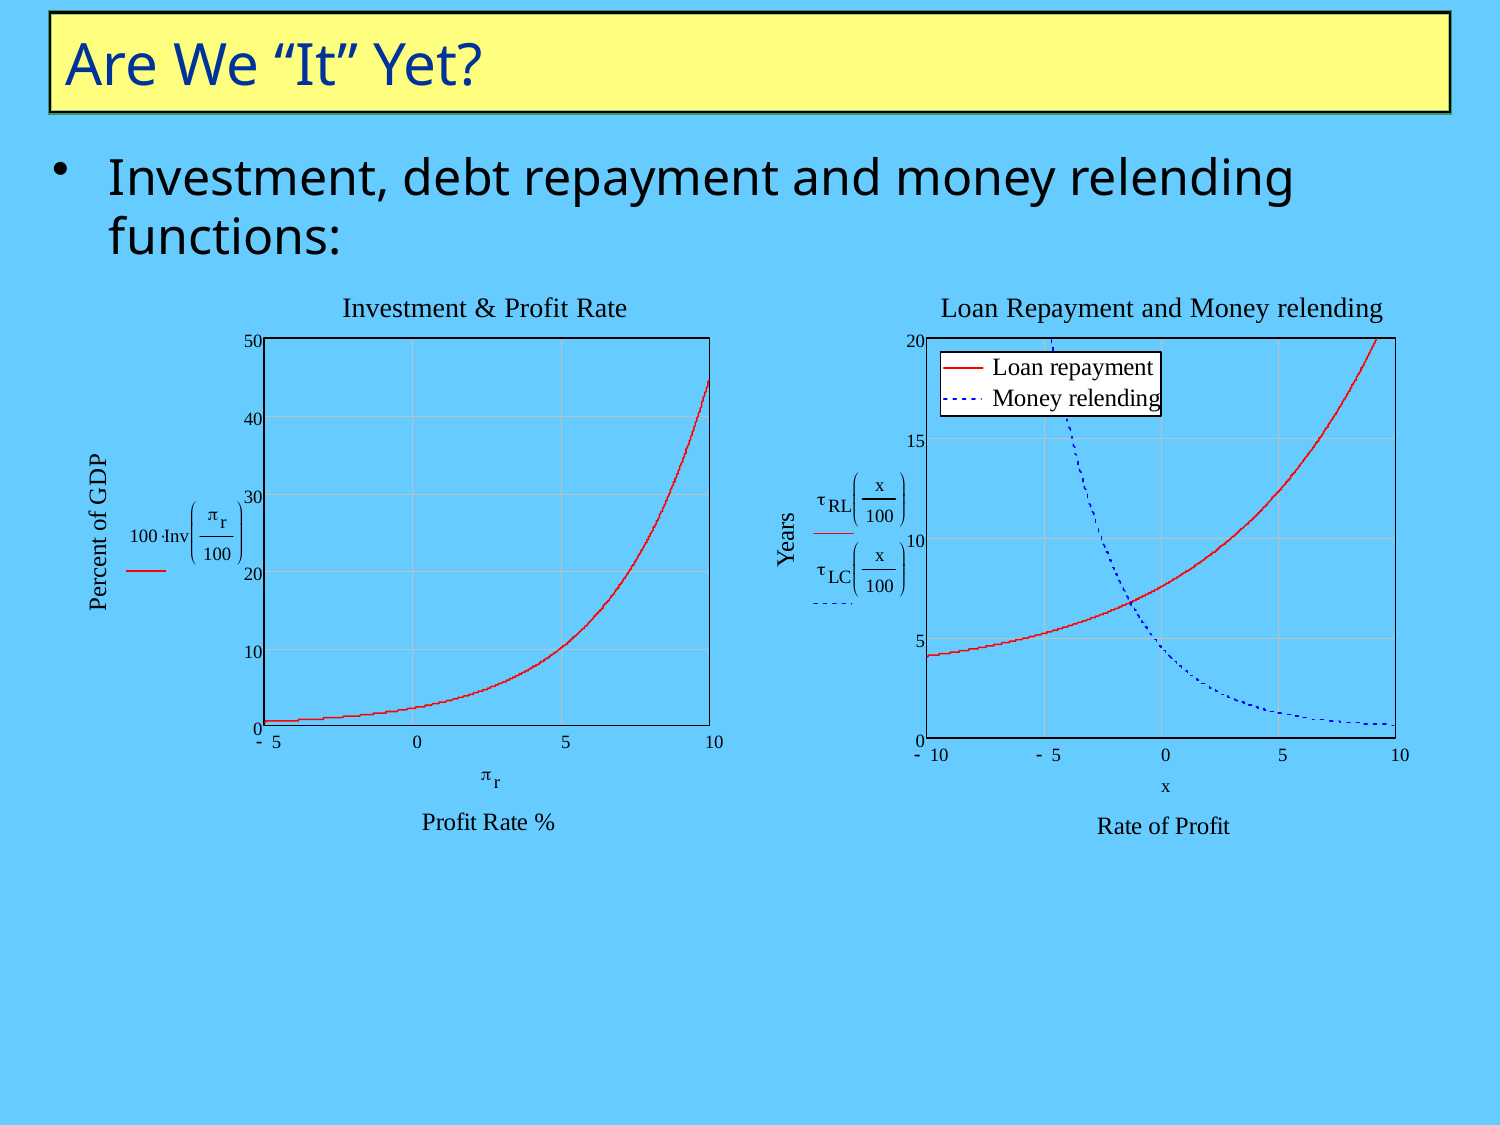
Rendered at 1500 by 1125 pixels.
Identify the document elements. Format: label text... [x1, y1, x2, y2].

title Are We “It” Yet? [49, 11, 1451, 113]
picture [66, 273, 1434, 853]
list Investment, debt repayment and money relending functions: [37, 137, 1476, 305]
